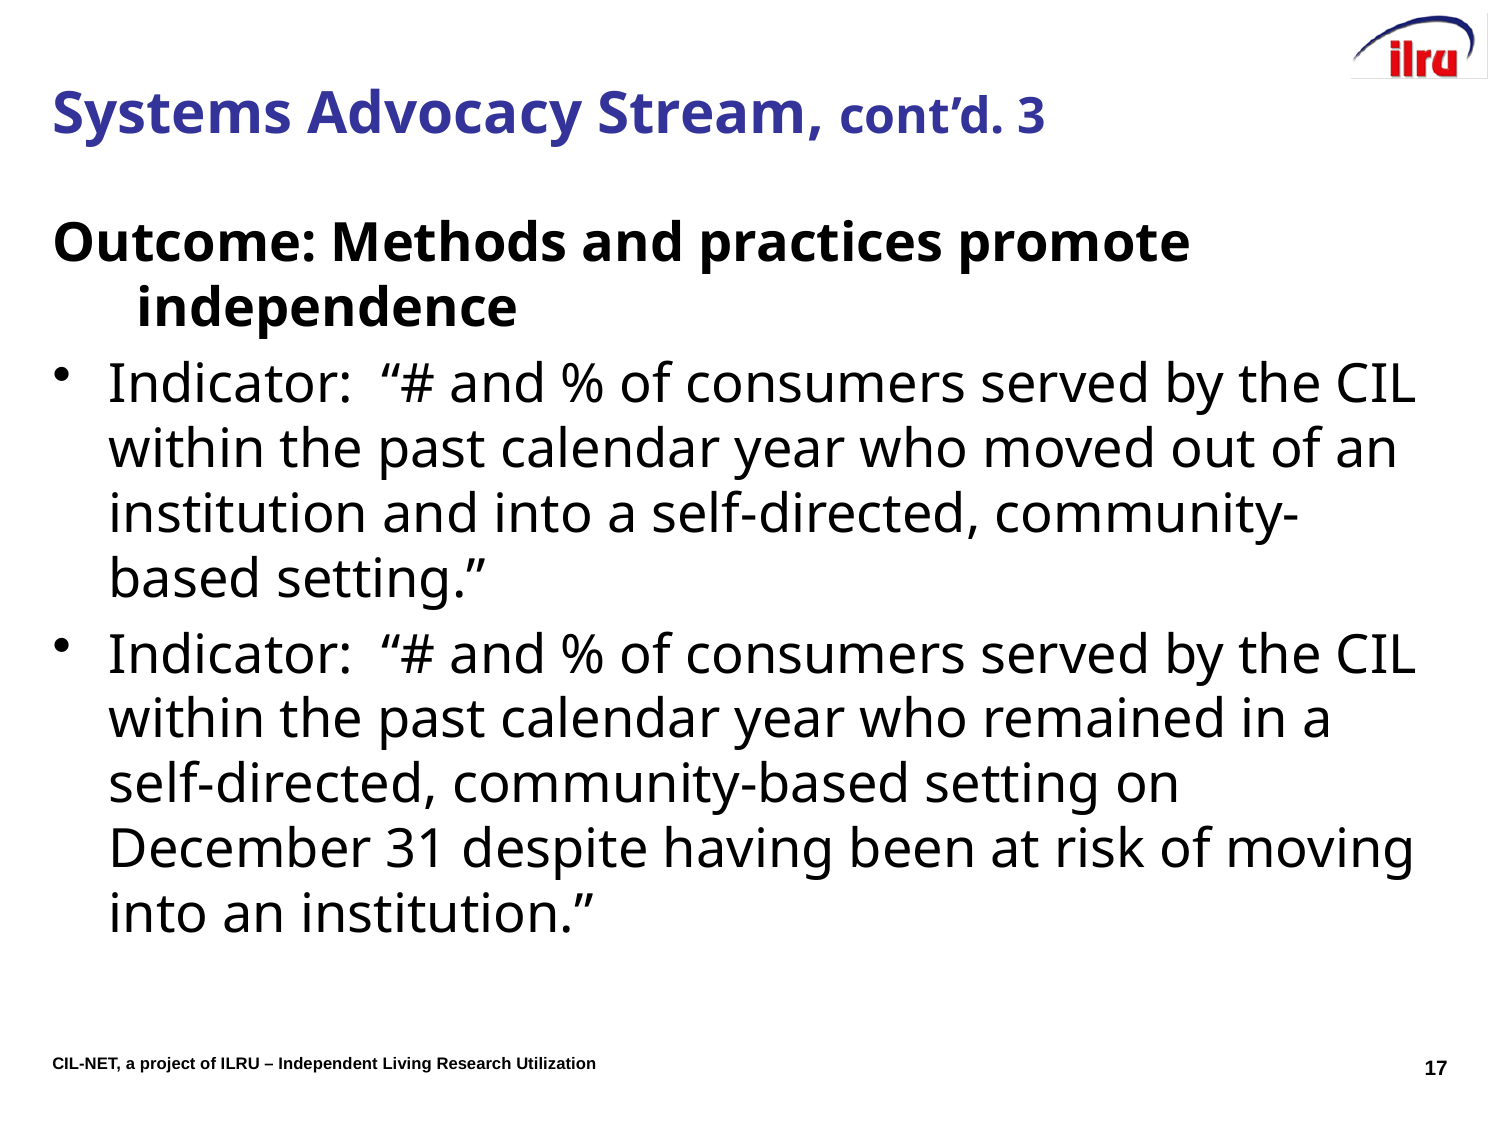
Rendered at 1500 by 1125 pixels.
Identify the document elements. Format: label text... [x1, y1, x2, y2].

title Systems Advocacy Stream, cont’d. 3 [37, 44, 1301, 176]
slide_number 17 [1074, 1047, 1463, 1088]
list Outcome: Methods and practices promote independence Indicator: “# and % of consumers served by the CIL within the past calendar year who moved out of an institution and into a self-directed, community-based setting.” Indicator: “# and % of consumers served by the CIL within the past calendar year who remained in a self-directed, community-based setting on December 31 despite having been at risk of moving into an institution.” [37, 199, 1463, 1001]
picture [1350, 12, 1488, 79]
